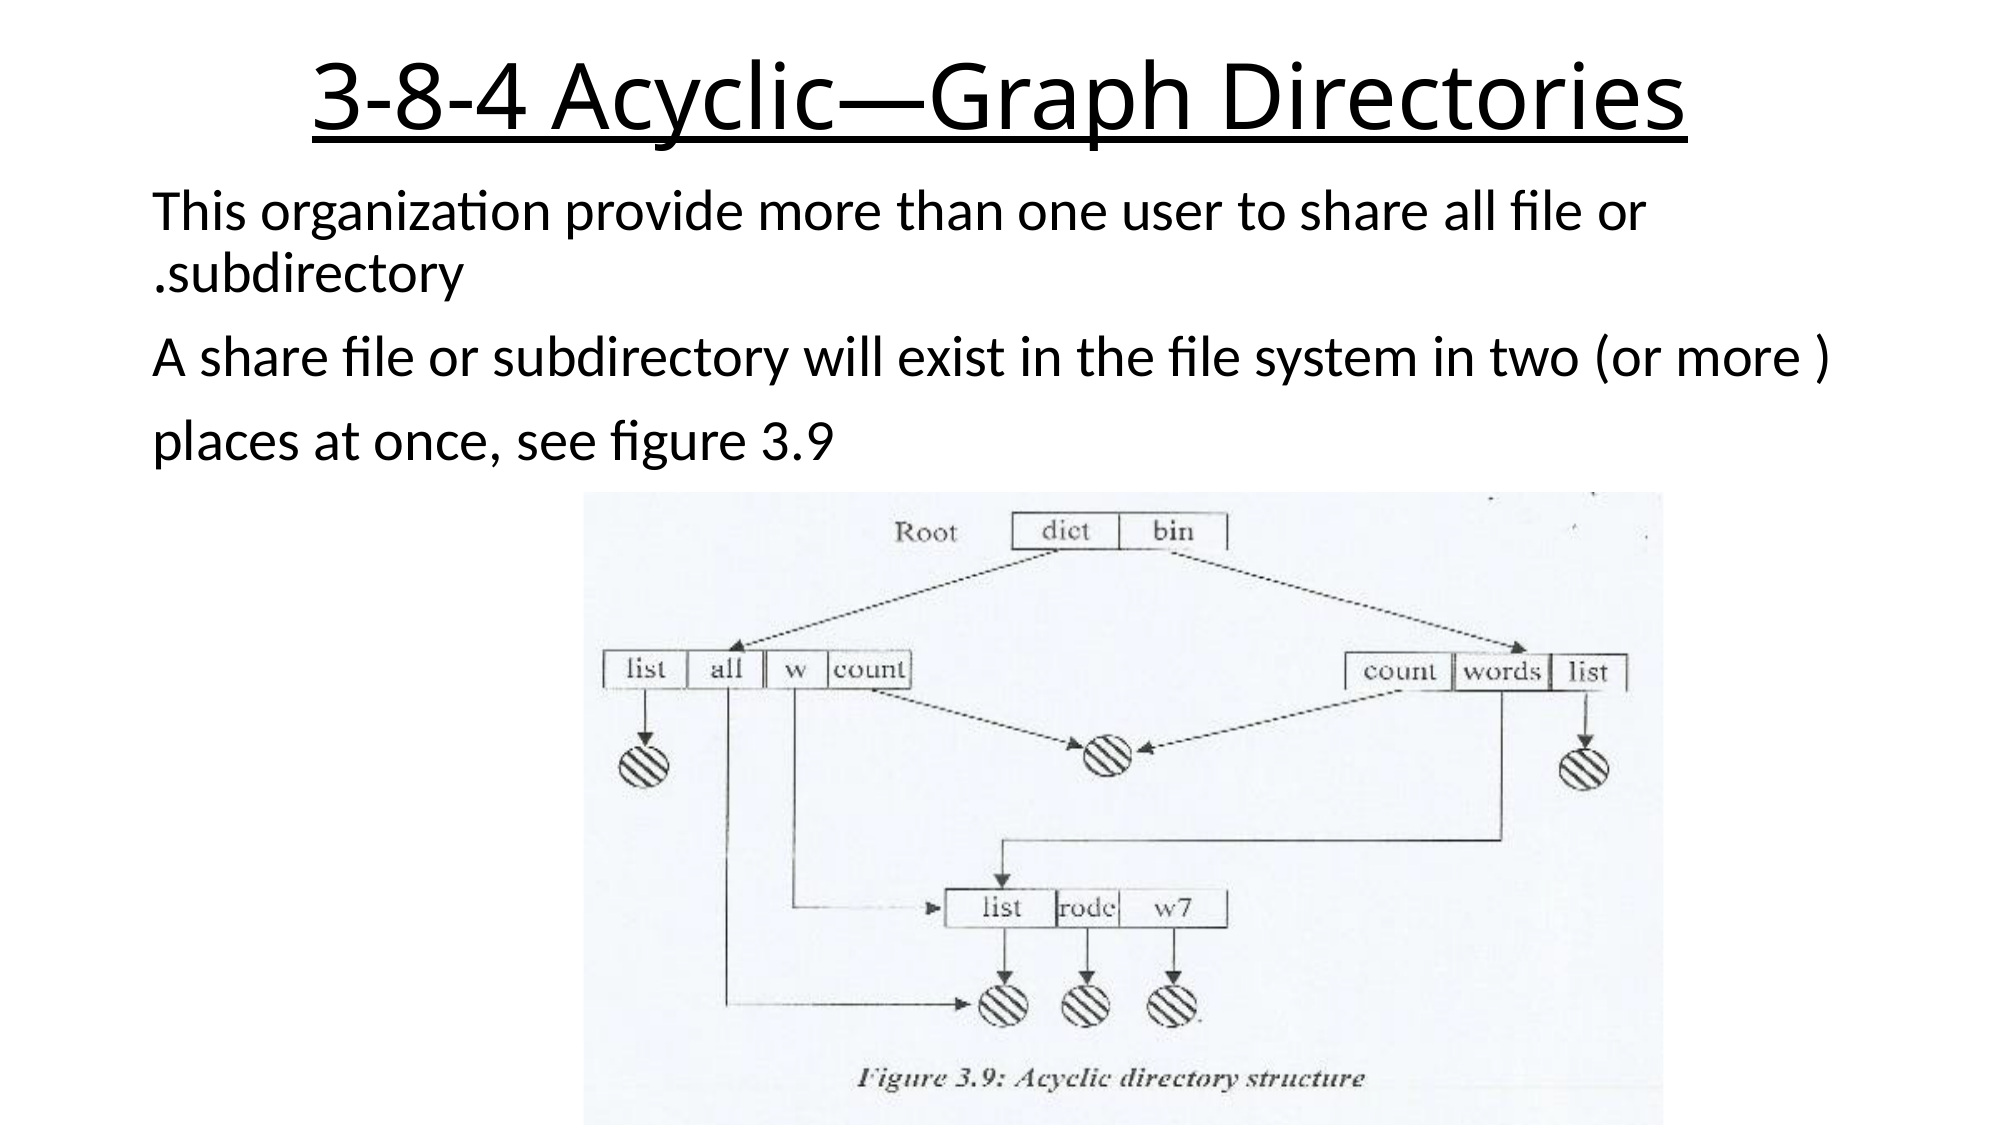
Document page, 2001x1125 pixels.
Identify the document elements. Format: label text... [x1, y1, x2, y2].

list This organization provide more than one user to share all file or subdirectory. A share file or subdirectory will exist in the file system in two (or more ) places at once, see figure 3.9 [137, 172, 1863, 1125]
text_box [0, 0, 2000, 75]
title 3-8-4 Acyclic—Graph Directories [137, 76, 1863, 172]
picture [583, 492, 1664, 1125]
